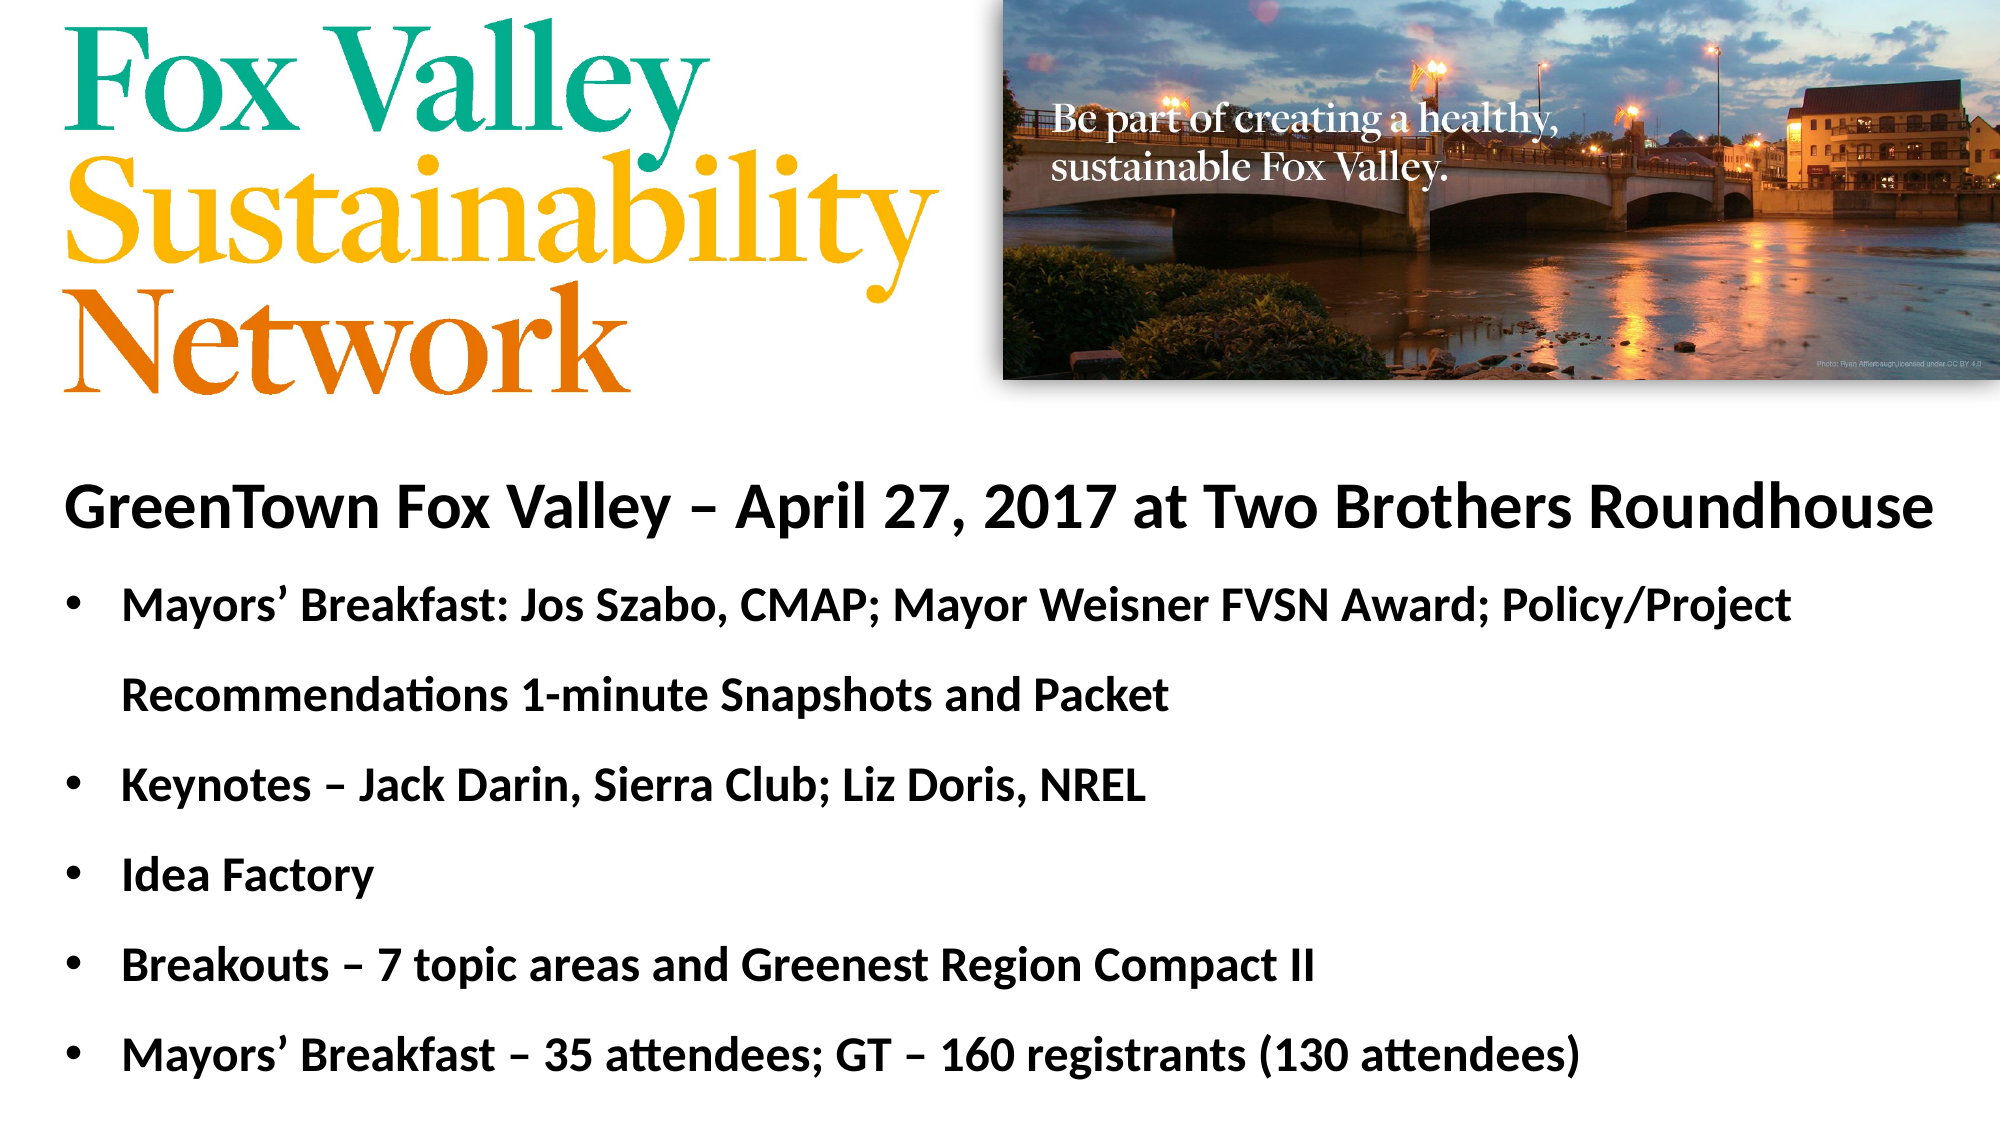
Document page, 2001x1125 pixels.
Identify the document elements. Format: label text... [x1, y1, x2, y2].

picture [1003, 0, 2000, 380]
text_box GreenTown Fox Valley – April 27, 2017 at Two Brothers Roundhouse Mayors’ Breakfast: Jos Szabo, CMAP; Mayor Weisner FVSN Award; Policy/Project Recommendations 1-minute Snapshots and Packet Keynotes – Jack Darin, Sierra Club; Liz Doris, NREL Idea Factory Breakouts – 7 topic areas and Greenest Region Compact II Mayors’ Breakfast – 35 attendees; GT – 160 registrants (130 attendees) [50, 454, 1972, 1090]
picture [49, 0, 950, 413]
